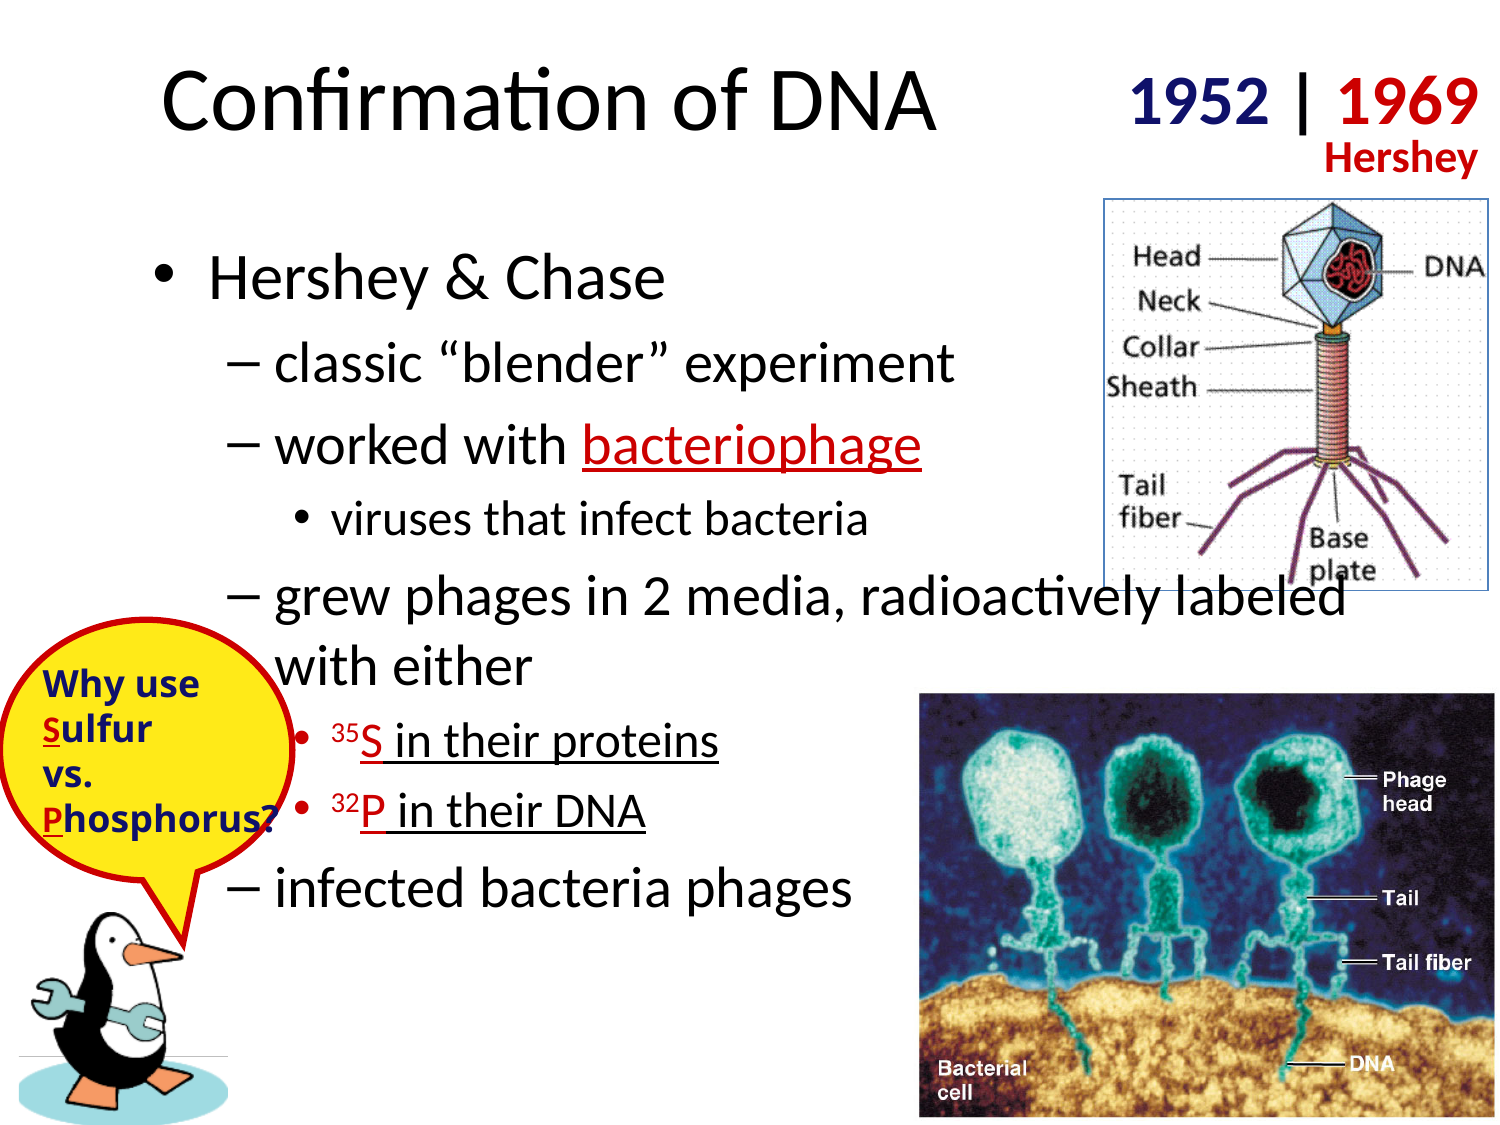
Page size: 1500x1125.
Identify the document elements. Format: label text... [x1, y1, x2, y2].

picture [912, 687, 1500, 1121]
picture [1104, 199, 1488, 590]
picture [18, 912, 229, 1125]
text_box Why use Sulfur vs. Phosphorus? [0, 619, 293, 910]
text_box 1952 | 1969 Hershey [1112, 62, 1494, 189]
list Hershey & Chase classic “blender” experiment worked with bacteriophage viruses that infect bacteria grew phages in 2 media, radioactively labeled with either 35S in their proteins 32P in their DNA infected bacteria phages [137, 224, 1438, 1038]
title Confirmation of DNA [0, 0, 1100, 188]
